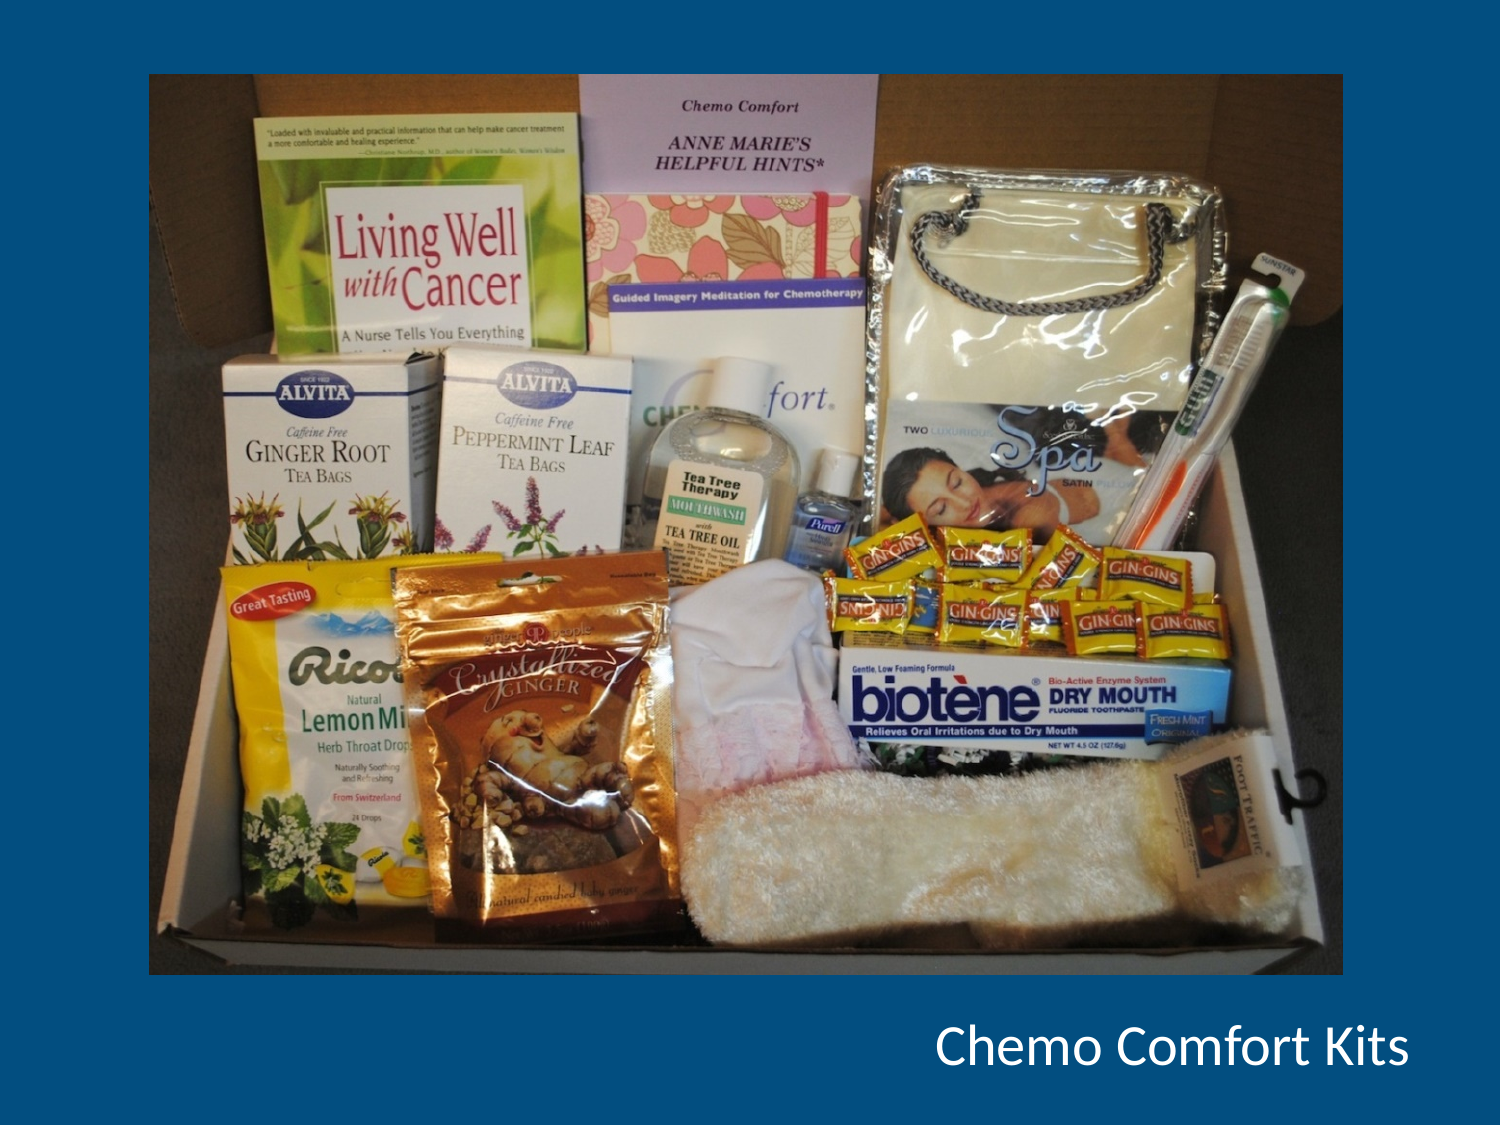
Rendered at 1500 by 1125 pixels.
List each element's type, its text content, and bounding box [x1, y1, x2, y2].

picture [149, 74, 1344, 976]
text_box Chemo Comfort Kits [912, 999, 1425, 1085]
